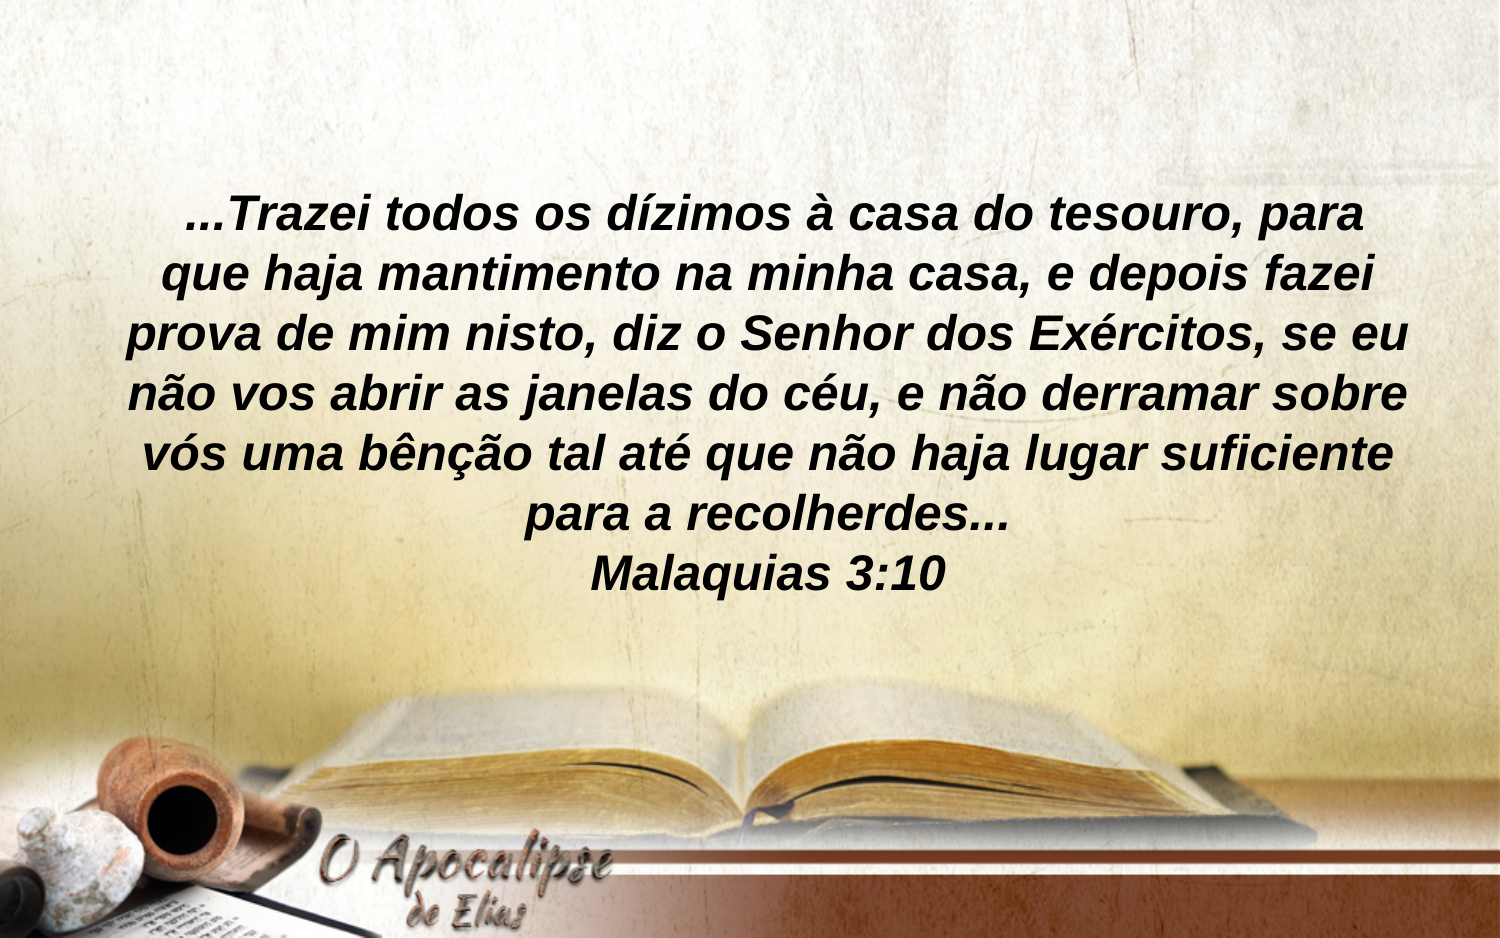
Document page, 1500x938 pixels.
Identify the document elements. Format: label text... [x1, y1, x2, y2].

text_box ...Trazei todos os dízimos à casa do tesouro, para que haja mantimento na minha casa, e depois fazei prova de mim nisto, diz o Senhor dos Exércitos, se eu não vos abrir as janelas do céu, e não derramar sobre vós uma bênção tal até que não haja lugar suficiente para a recolherdes... Malaquias 3:10 [106, 173, 1430, 609]
picture [0, 0, 1500, 938]
